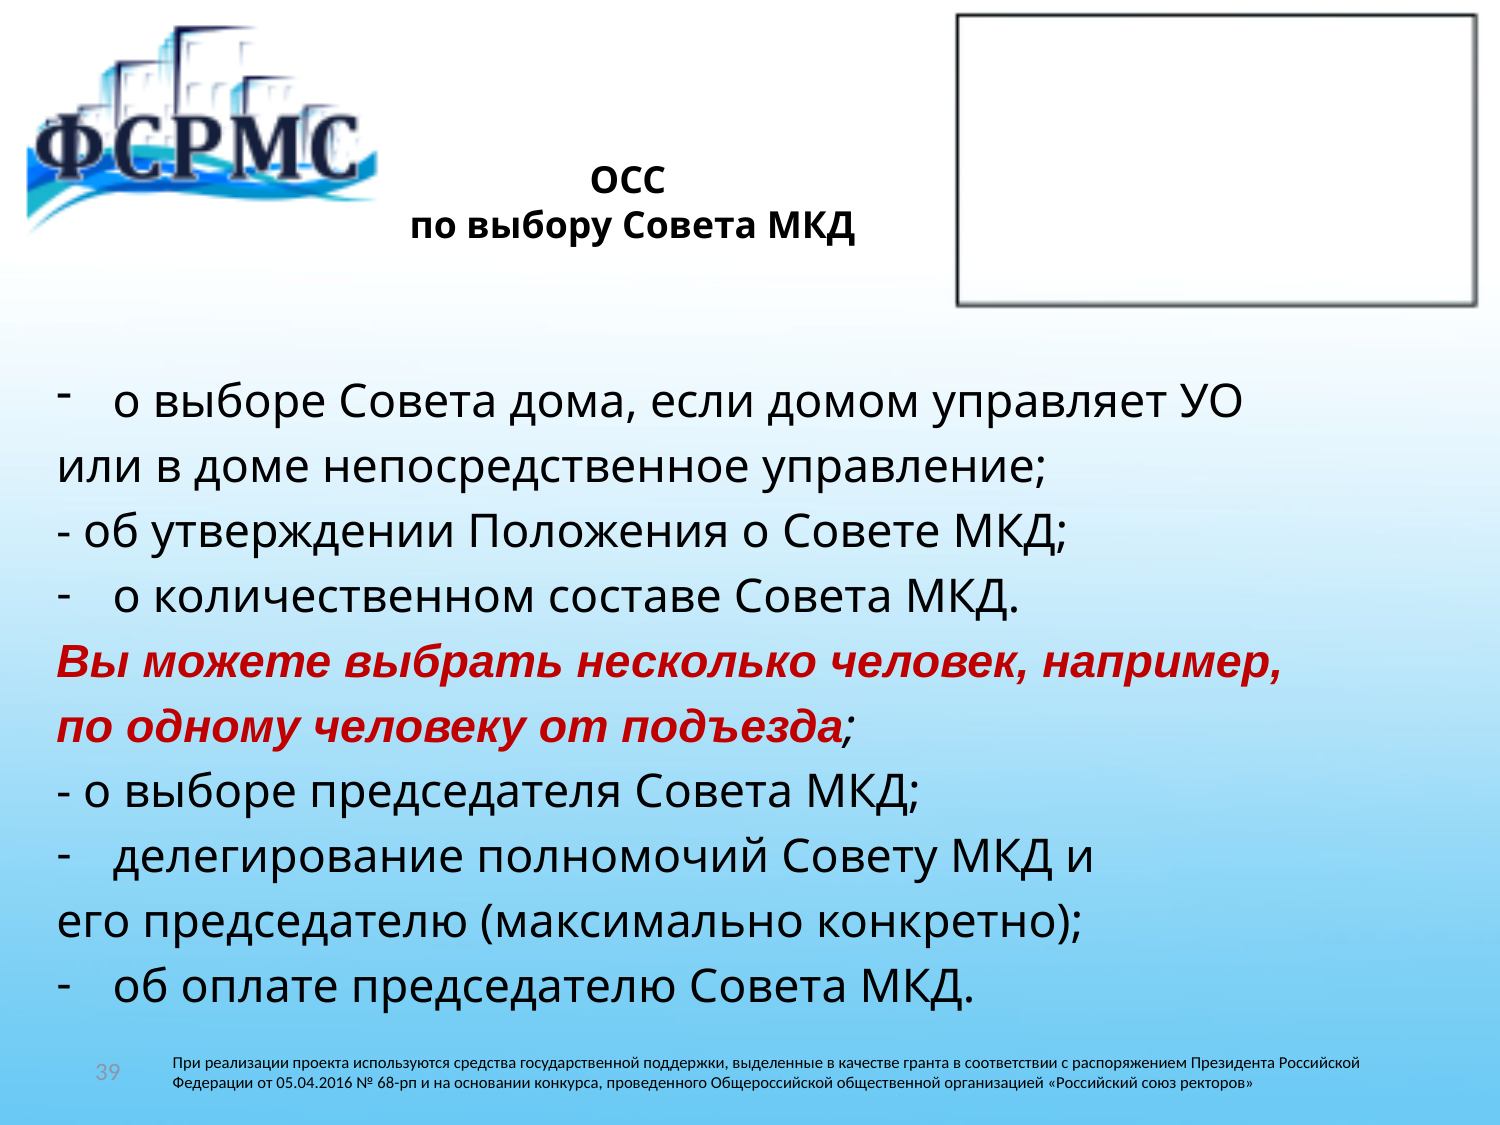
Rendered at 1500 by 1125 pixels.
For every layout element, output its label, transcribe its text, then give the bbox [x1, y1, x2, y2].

picture [0, 0, 1500, 1125]
title ОСС по выбору Совета МКД [316, 149, 950, 254]
slide_number 39 [53, 1040, 136, 1100]
list о выборе Совета дома, если домом управляет УО или в доме непосредственное управление; - об утверждении Положения о Совете МКД; о количественном составе Совета МКД. Вы можете выбрать несколько человек, например, по одному человеку от подъезда; - о выборе председателя Совета МКД; делегирование полномочий Совету МКД и его председателю (максимально конкретно); об оплате председателю Совета МКД. [41, 363, 1477, 1020]
